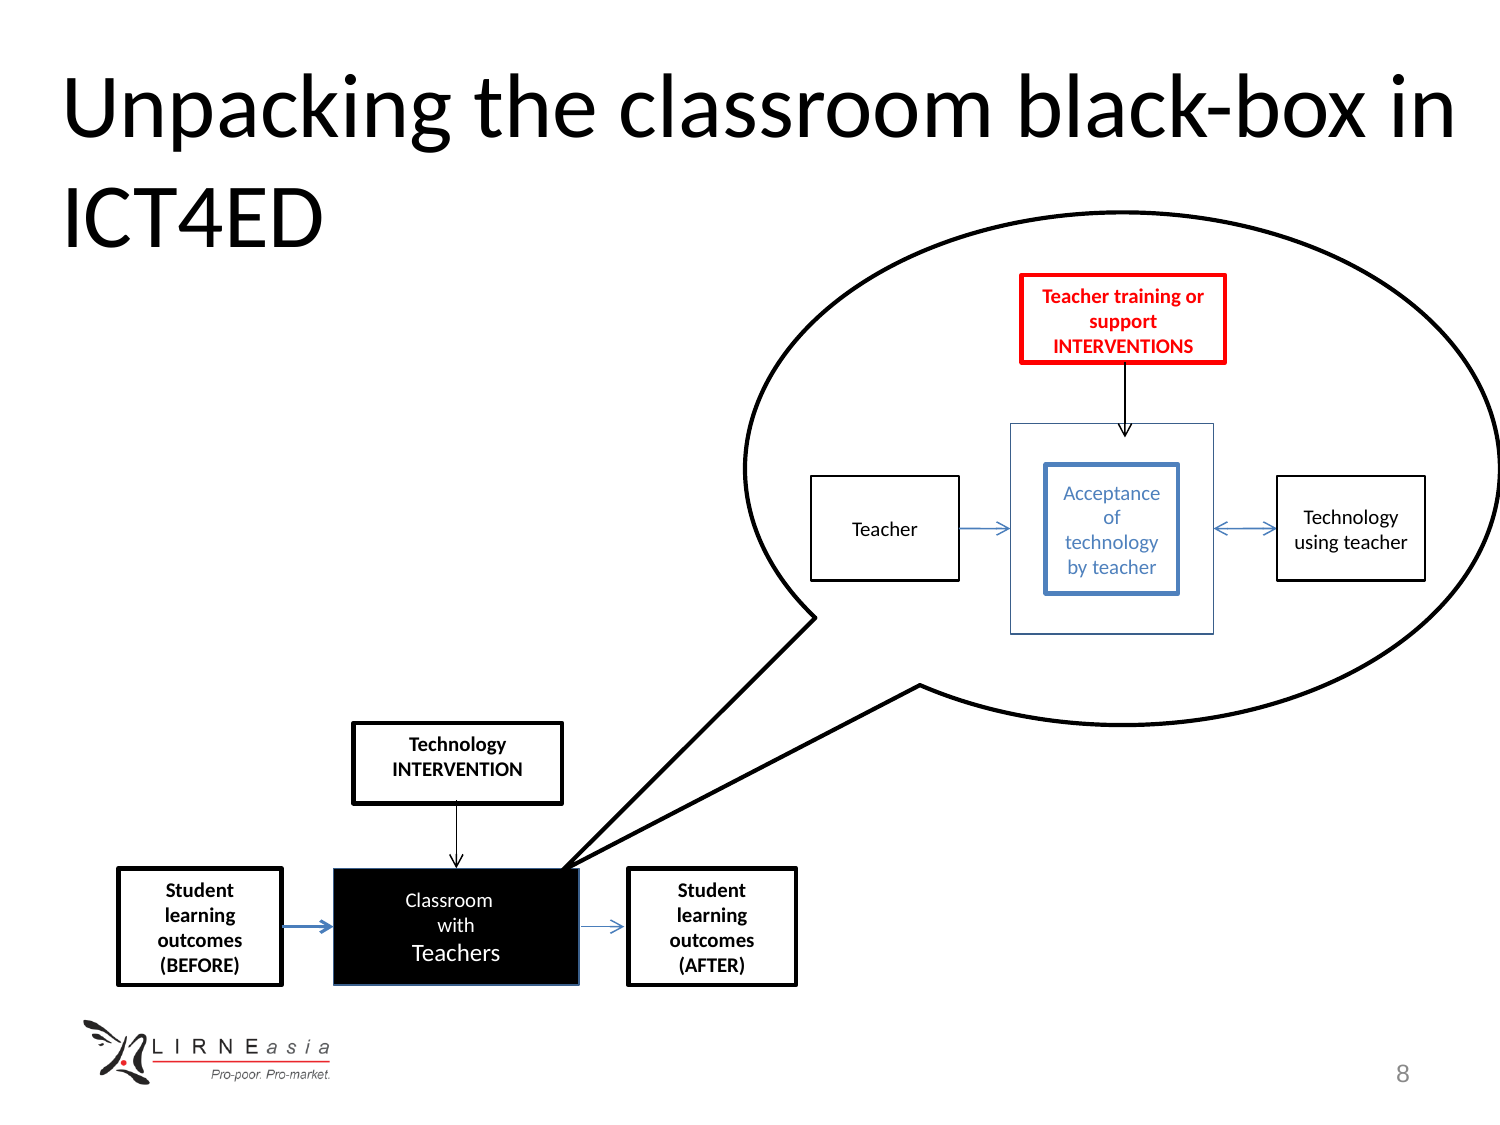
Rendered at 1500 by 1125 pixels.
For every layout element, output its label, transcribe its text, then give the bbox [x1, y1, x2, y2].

text_box [1429, 316, 1500, 622]
text_box [742, 327, 805, 611]
text_box [874, 210, 1371, 273]
picture [75, 1012, 338, 1091]
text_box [118, 722, 797, 986]
title Unpacking the classroom black-box in ICT4ED [45, 62, 1500, 251]
slide_number 8 [1074, 1042, 1425, 1103]
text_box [810, 274, 1426, 634]
text_box [709, 625, 1405, 750]
